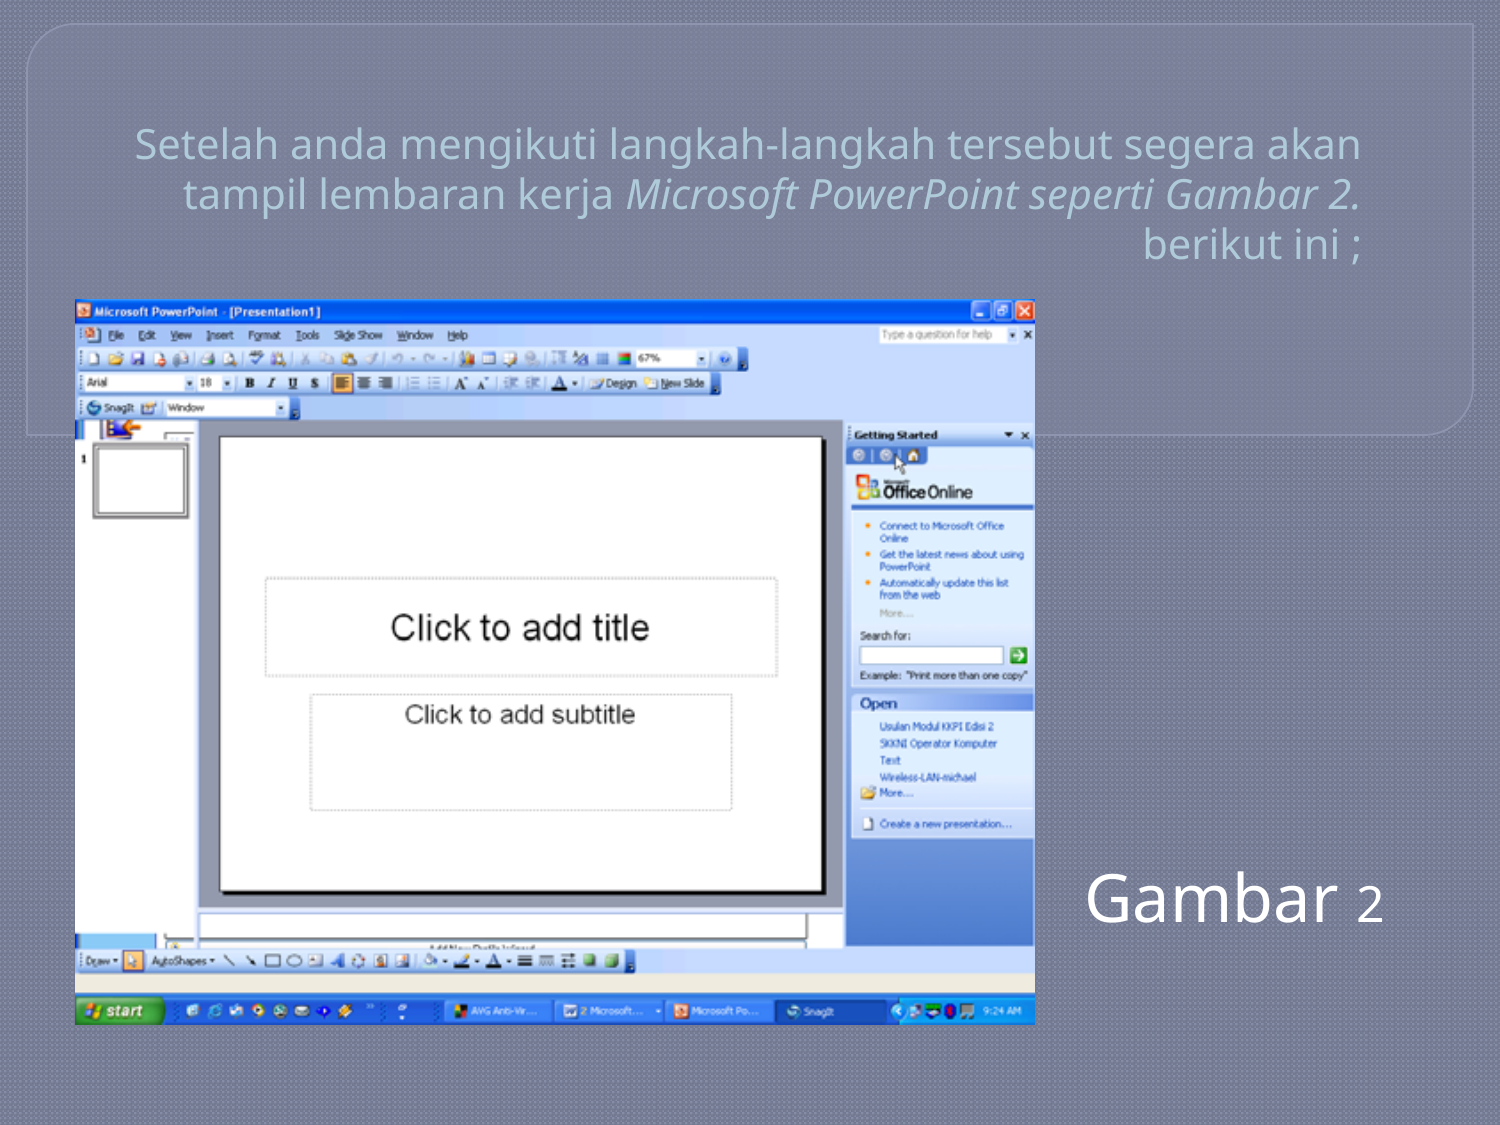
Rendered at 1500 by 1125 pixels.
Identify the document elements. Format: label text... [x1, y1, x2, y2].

picture [74, 299, 1035, 1026]
subtitle Gambar 2 [50, 287, 1425, 1050]
title Setelah anda mengikuti langkah-langkah tersebut segera akan tampil lembaran kerja Microsoft PowerPoint seperti Gambar 2. berikut ini ; [75, 50, 1400, 275]
